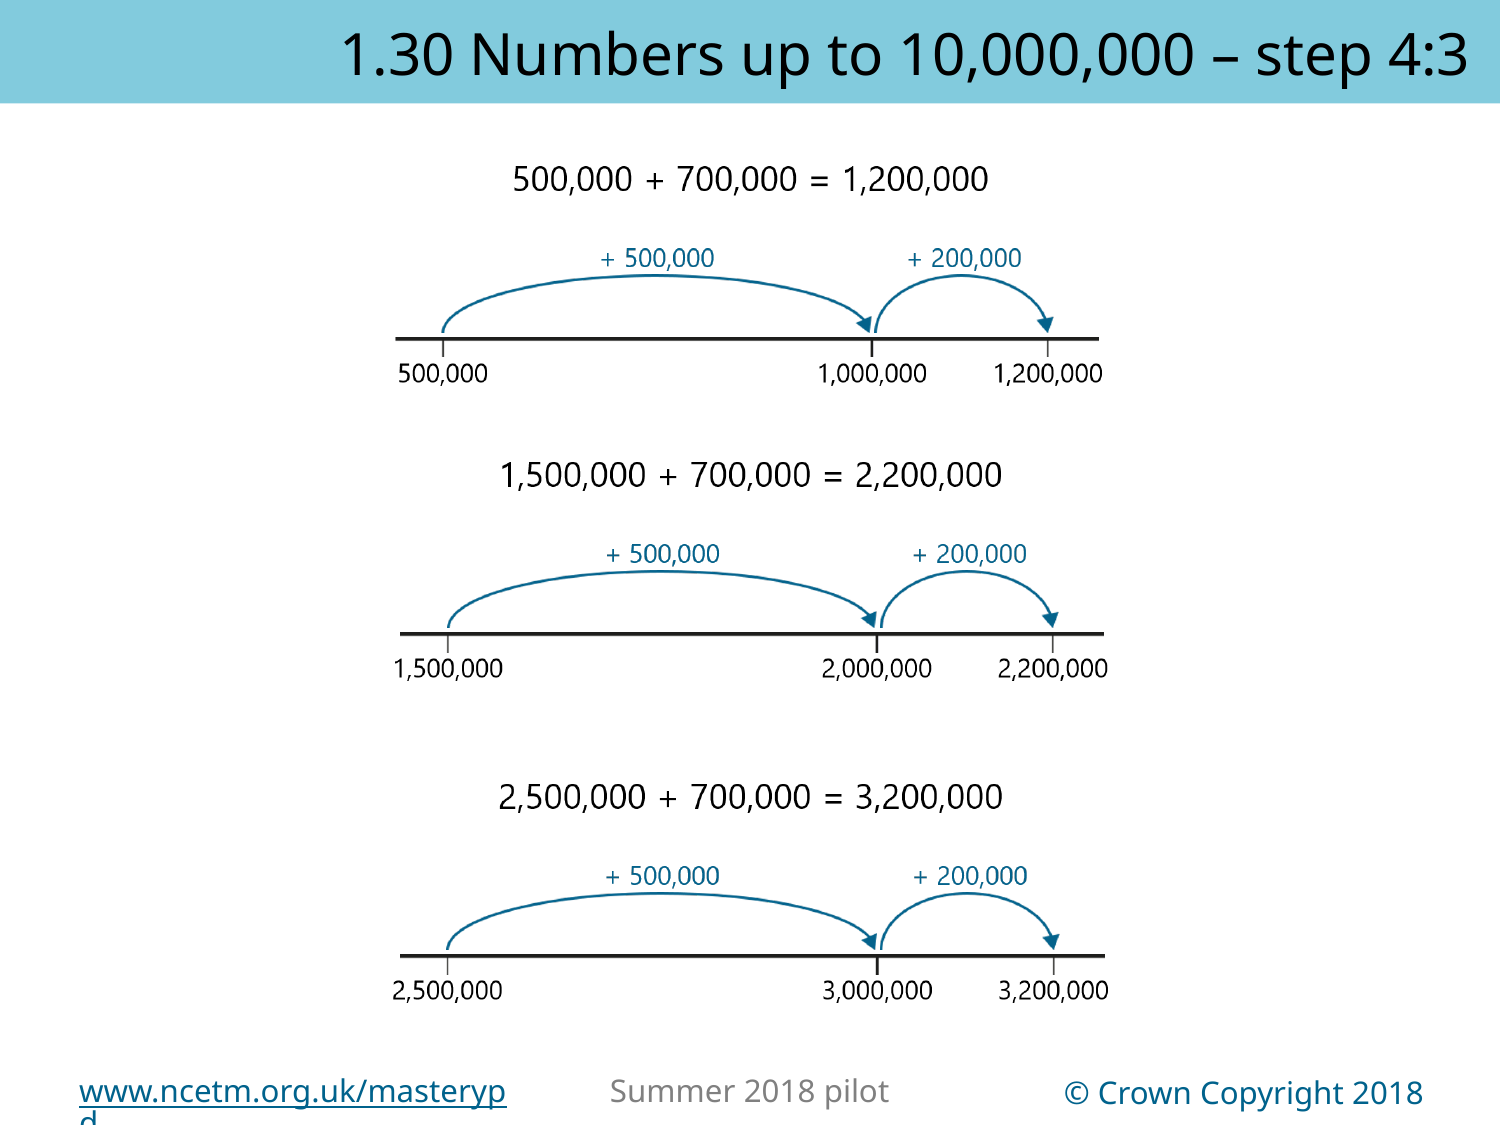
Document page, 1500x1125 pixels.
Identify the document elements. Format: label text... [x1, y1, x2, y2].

picture [375, 763, 1125, 1022]
picture [380, 146, 1120, 404]
list 1.30 Numbers up to 10,000,000 – step 4:3 [0, 0, 1500, 104]
picture [375, 441, 1124, 699]
